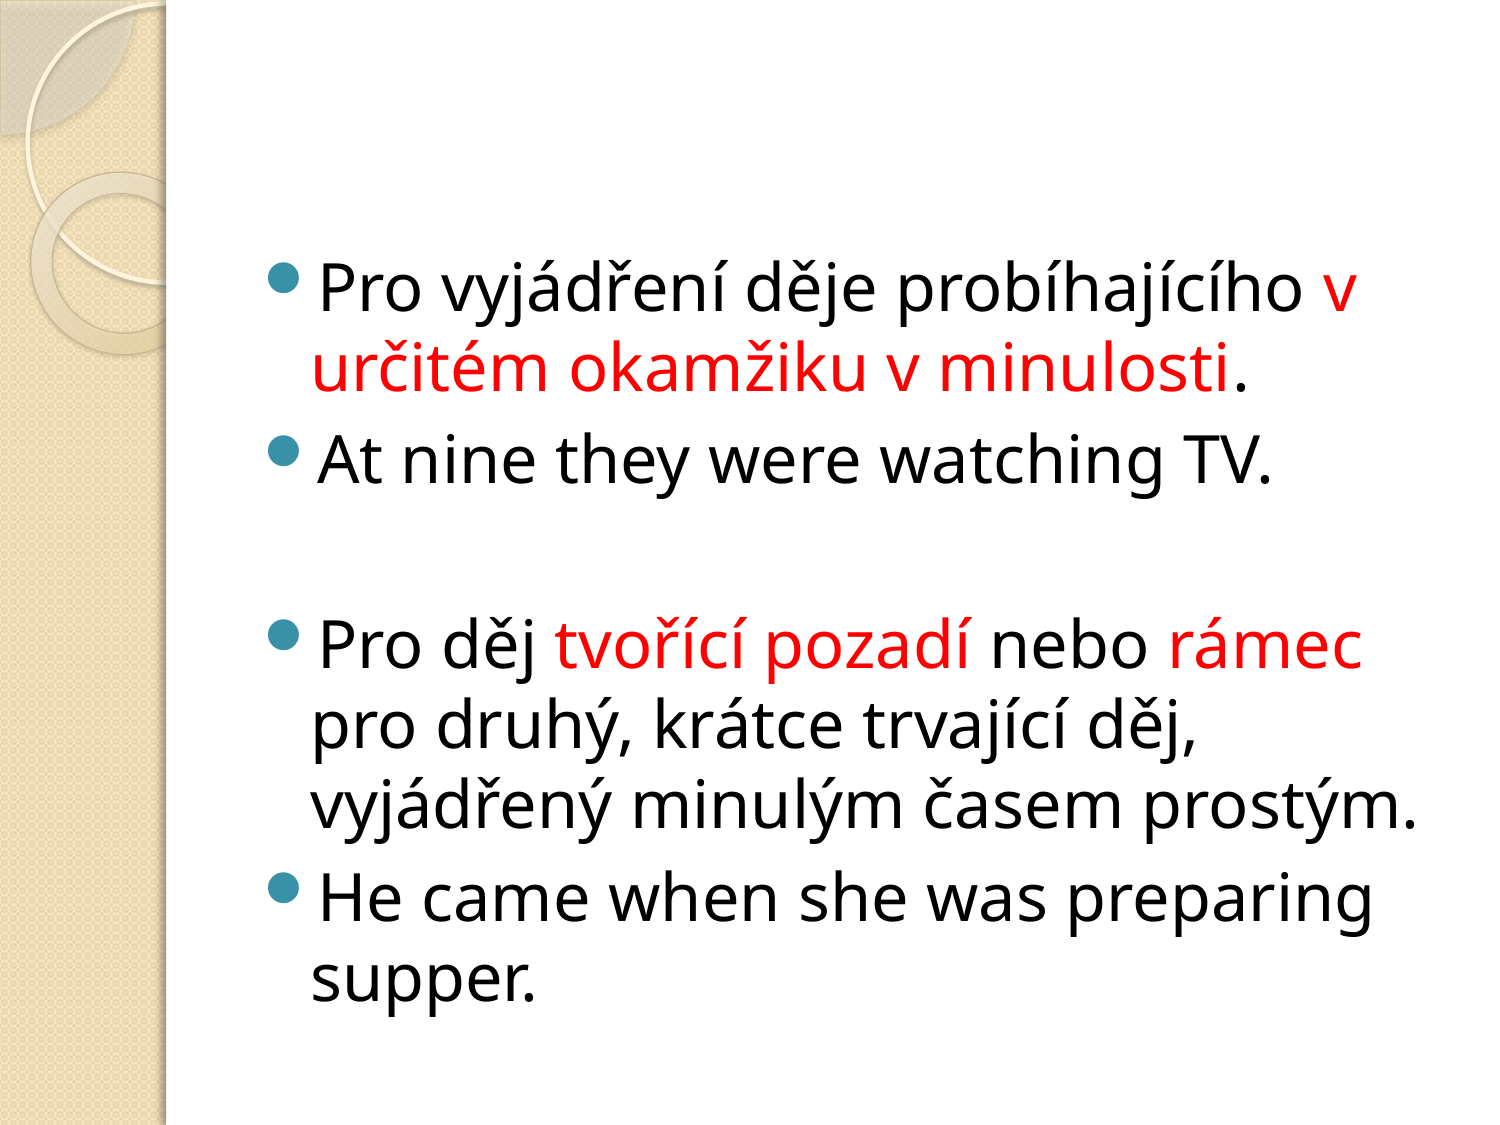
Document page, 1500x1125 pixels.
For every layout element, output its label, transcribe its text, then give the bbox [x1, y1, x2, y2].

list Pro vyjádření děje probíhajícího v určitém okamžiku v minulosti. At nine they were watching TV. Pro děj tvořící pozadí nebo rámec pro druhý, krátce trvající děj, vyjádřený minulým časem prostým. He came when she was preparing supper. [235, 237, 1466, 1025]
